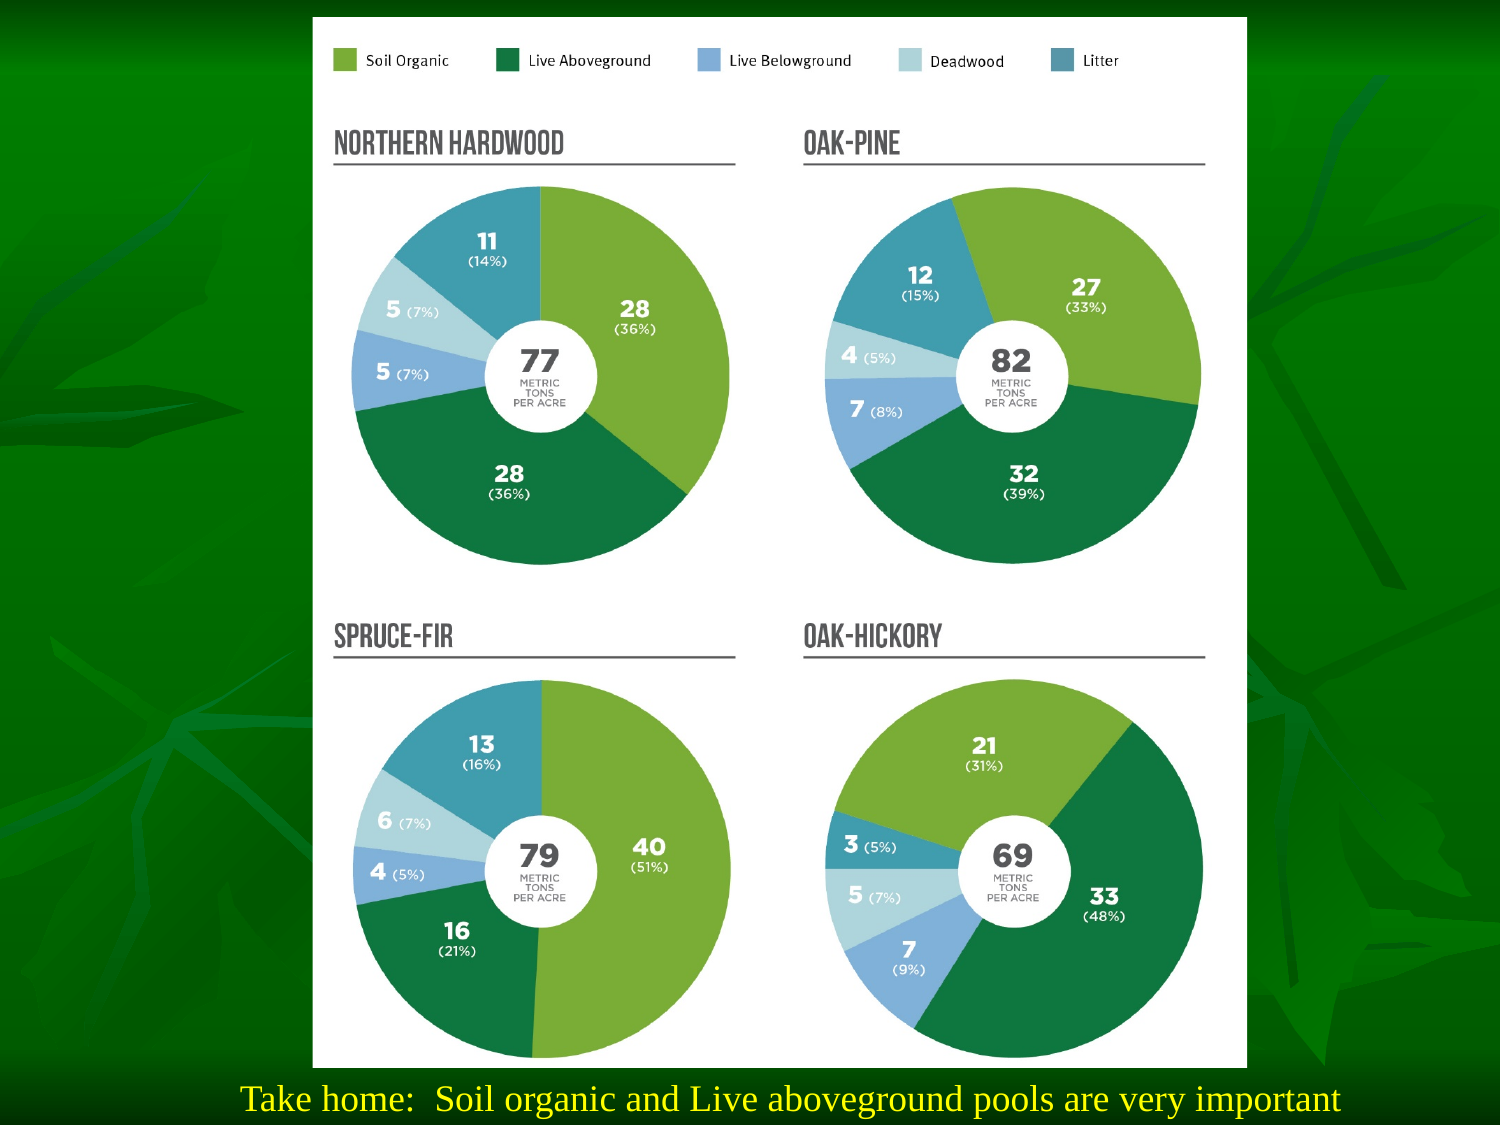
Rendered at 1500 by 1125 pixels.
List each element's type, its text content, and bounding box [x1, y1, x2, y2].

text_box Take home: Soil organic and Live aboveground pools are very important [225, 1067, 1407, 1125]
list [312, 16, 1248, 1068]
